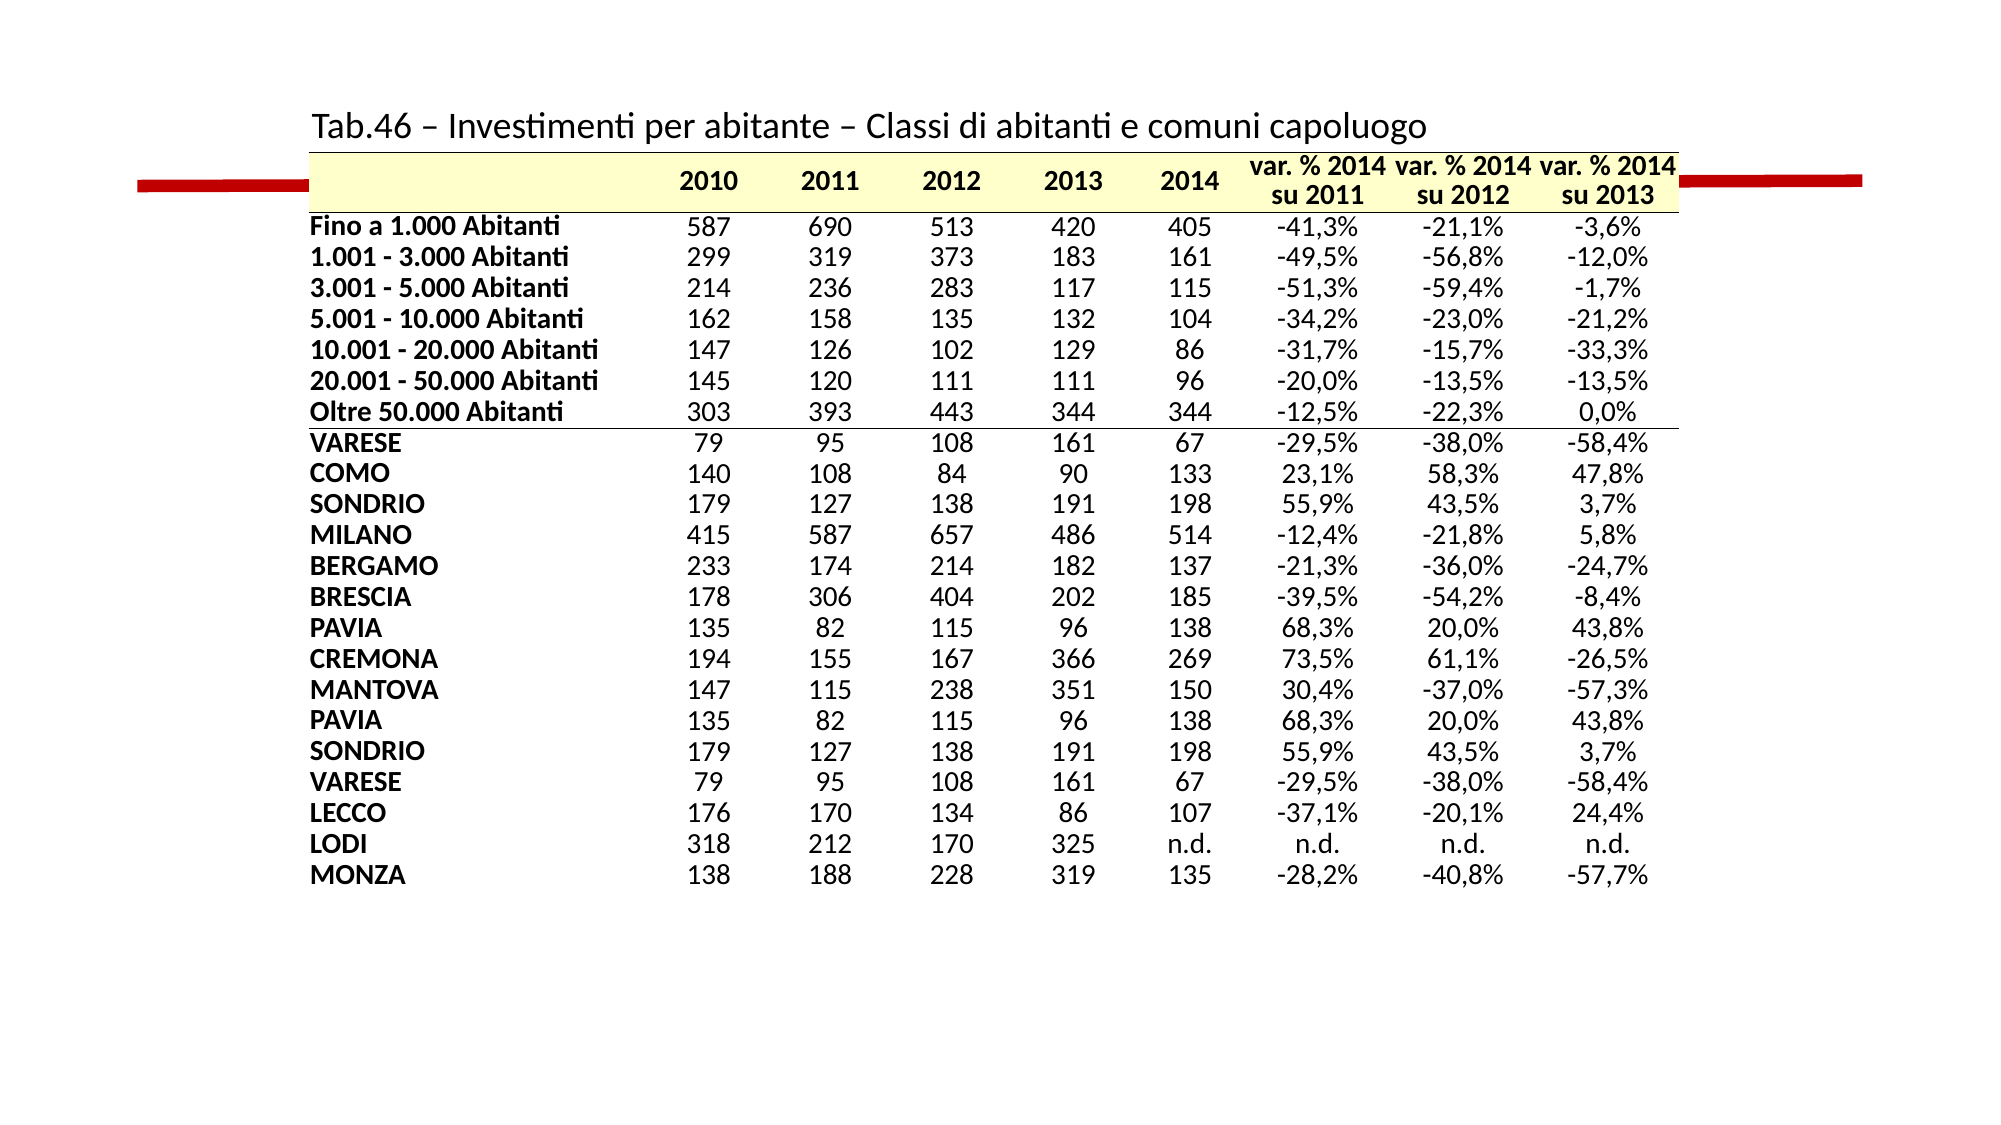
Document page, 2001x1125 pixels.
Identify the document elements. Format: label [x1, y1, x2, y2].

table_cell [309, 429, 1679, 892]
table_header [309, 153, 1679, 212]
table_cell [309, 213, 1679, 428]
text_box [296, 93, 1657, 154]
